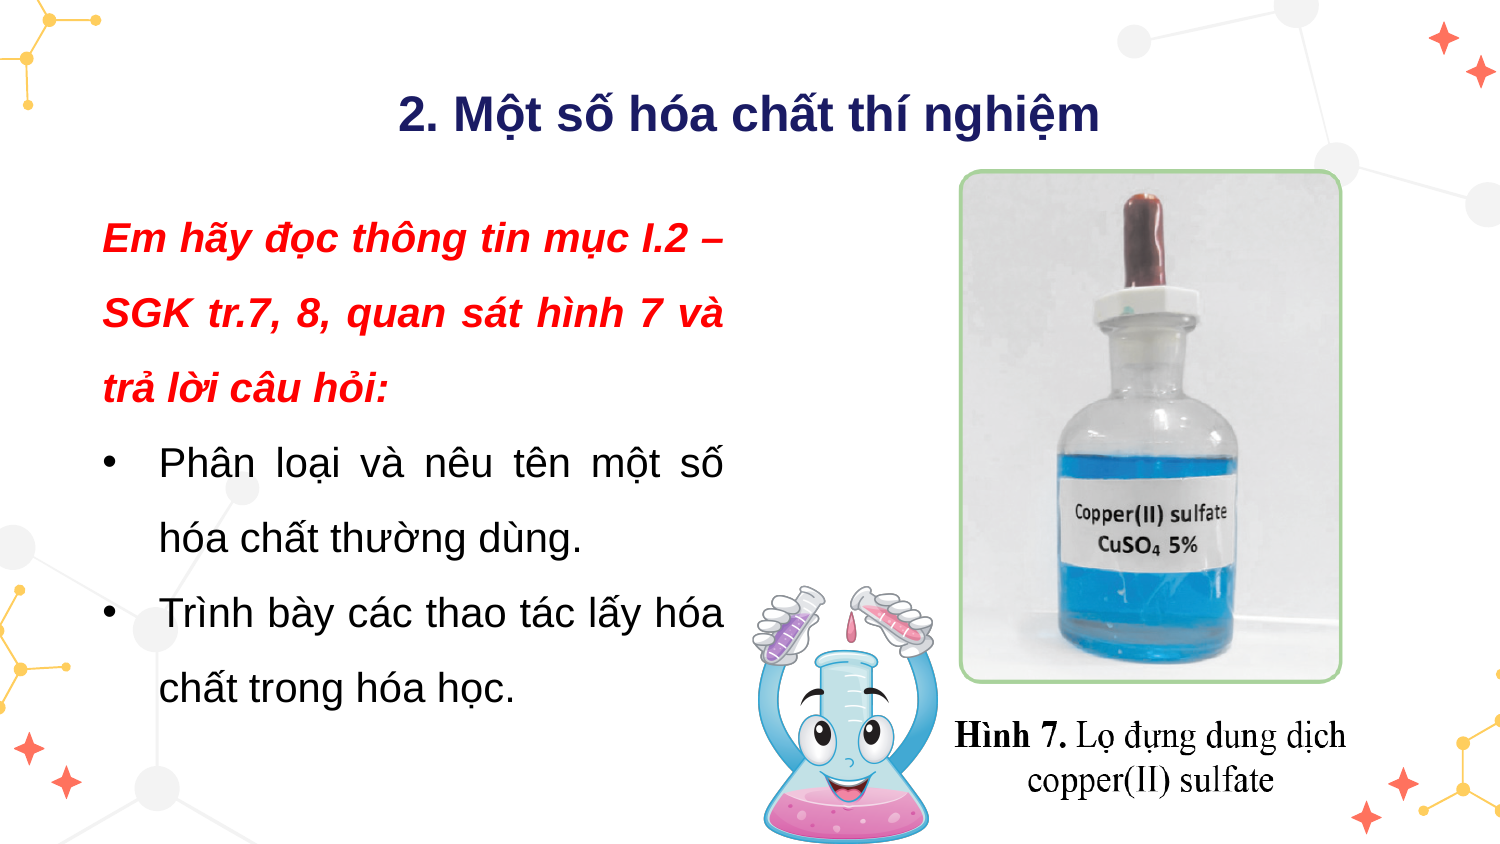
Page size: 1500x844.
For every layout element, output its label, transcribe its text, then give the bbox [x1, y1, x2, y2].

text_box [752, 585, 938, 844]
picture [942, 168, 1356, 813]
text_box 2. Một số hóa chất thí nghiệm [69, 44, 1431, 149]
text_box Em hãy đọc thông tin mục I.2 – SGK tr.7, 8, quan sát hình 7 và trả lời câu hỏi: Phân loại và nêu tên một số hóa chất thường dùng. Trình bày các thao tác lấy hóa chất trong hóa học. [87, 178, 740, 719]
